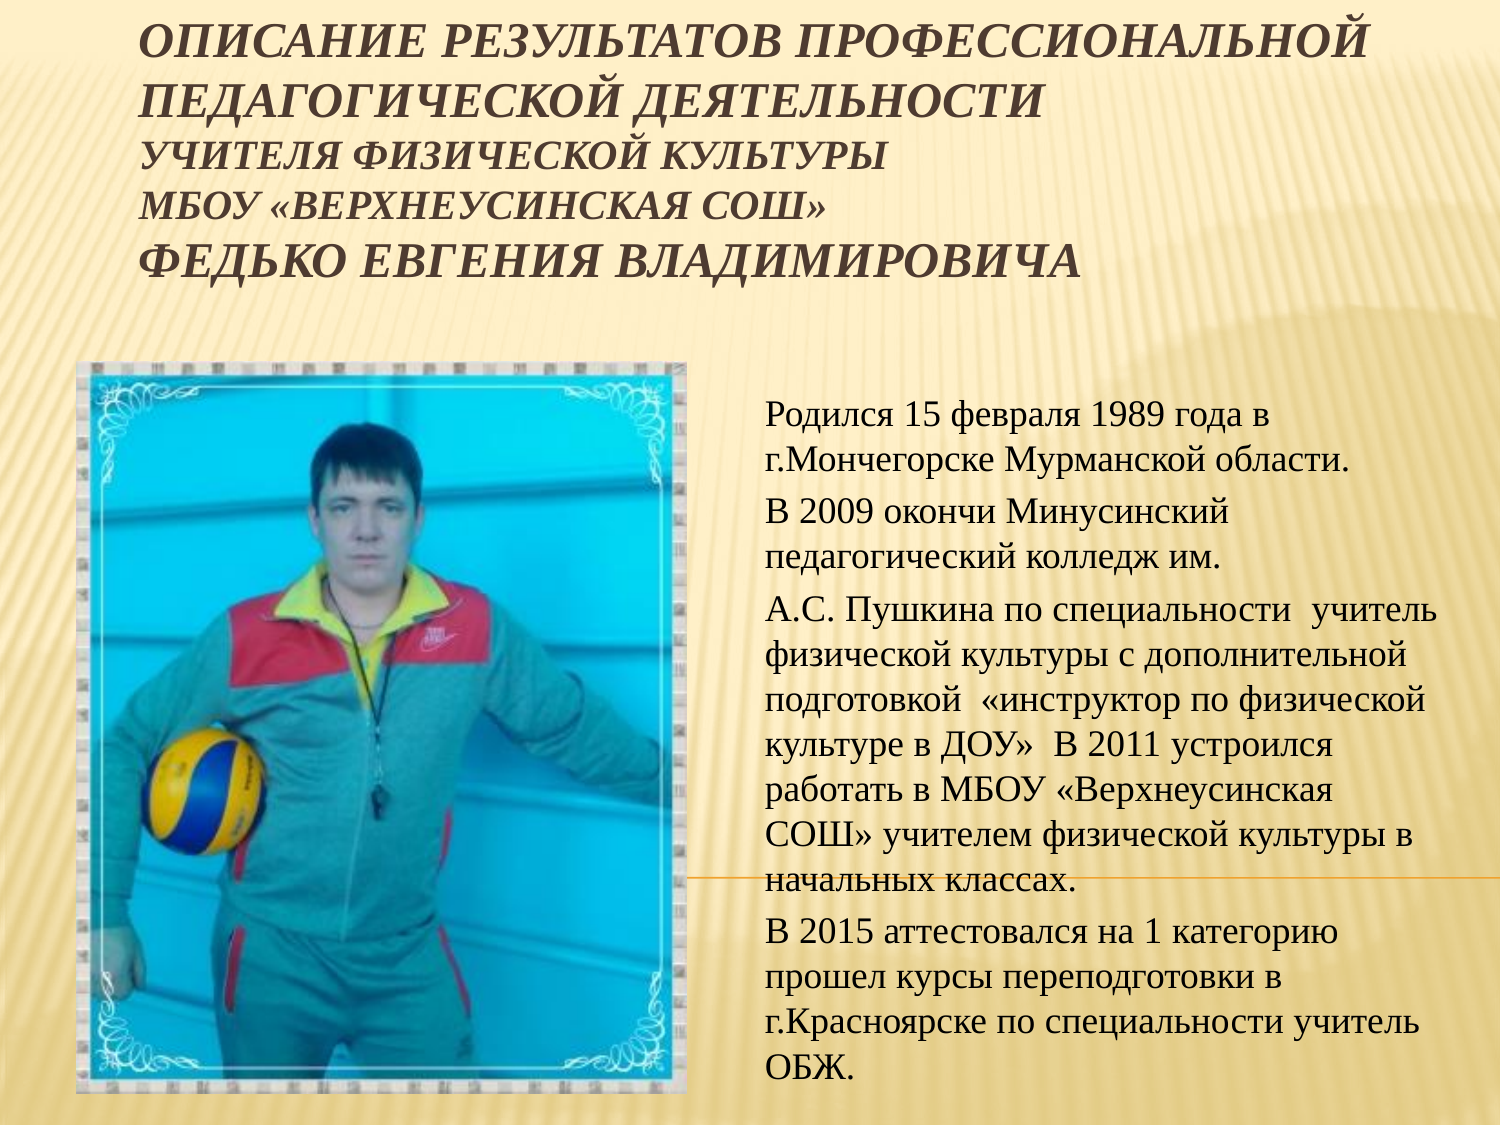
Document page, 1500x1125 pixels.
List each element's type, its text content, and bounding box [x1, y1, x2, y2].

picture [76, 361, 687, 1094]
subtitle Родился 15 февраля 1989 года в г.Мончегорске Мурманской области. В 2009 окончи Минусинский педагогический колледж им. А.С. Пушкина по специальности учитель физической культуры с дополнительной подготовкой «инструктор по физической культуре в ДОУ» В 2011 устроился работать в МБОУ «Верхнеусинская СОШ» учителем физической культуры в начальных классах. В 2015 аттестовался на 1 категорию прошел курсы переподготовки в г.Красноярске по специальности учитель ОБЖ. [750, 338, 1459, 1094]
title Описание результатов профессиональной педагогической деятельности учителя физической культуры МБОУ «Верхнеусинская СОШ» Федько Евгения Владимировича [123, 0, 1399, 324]
